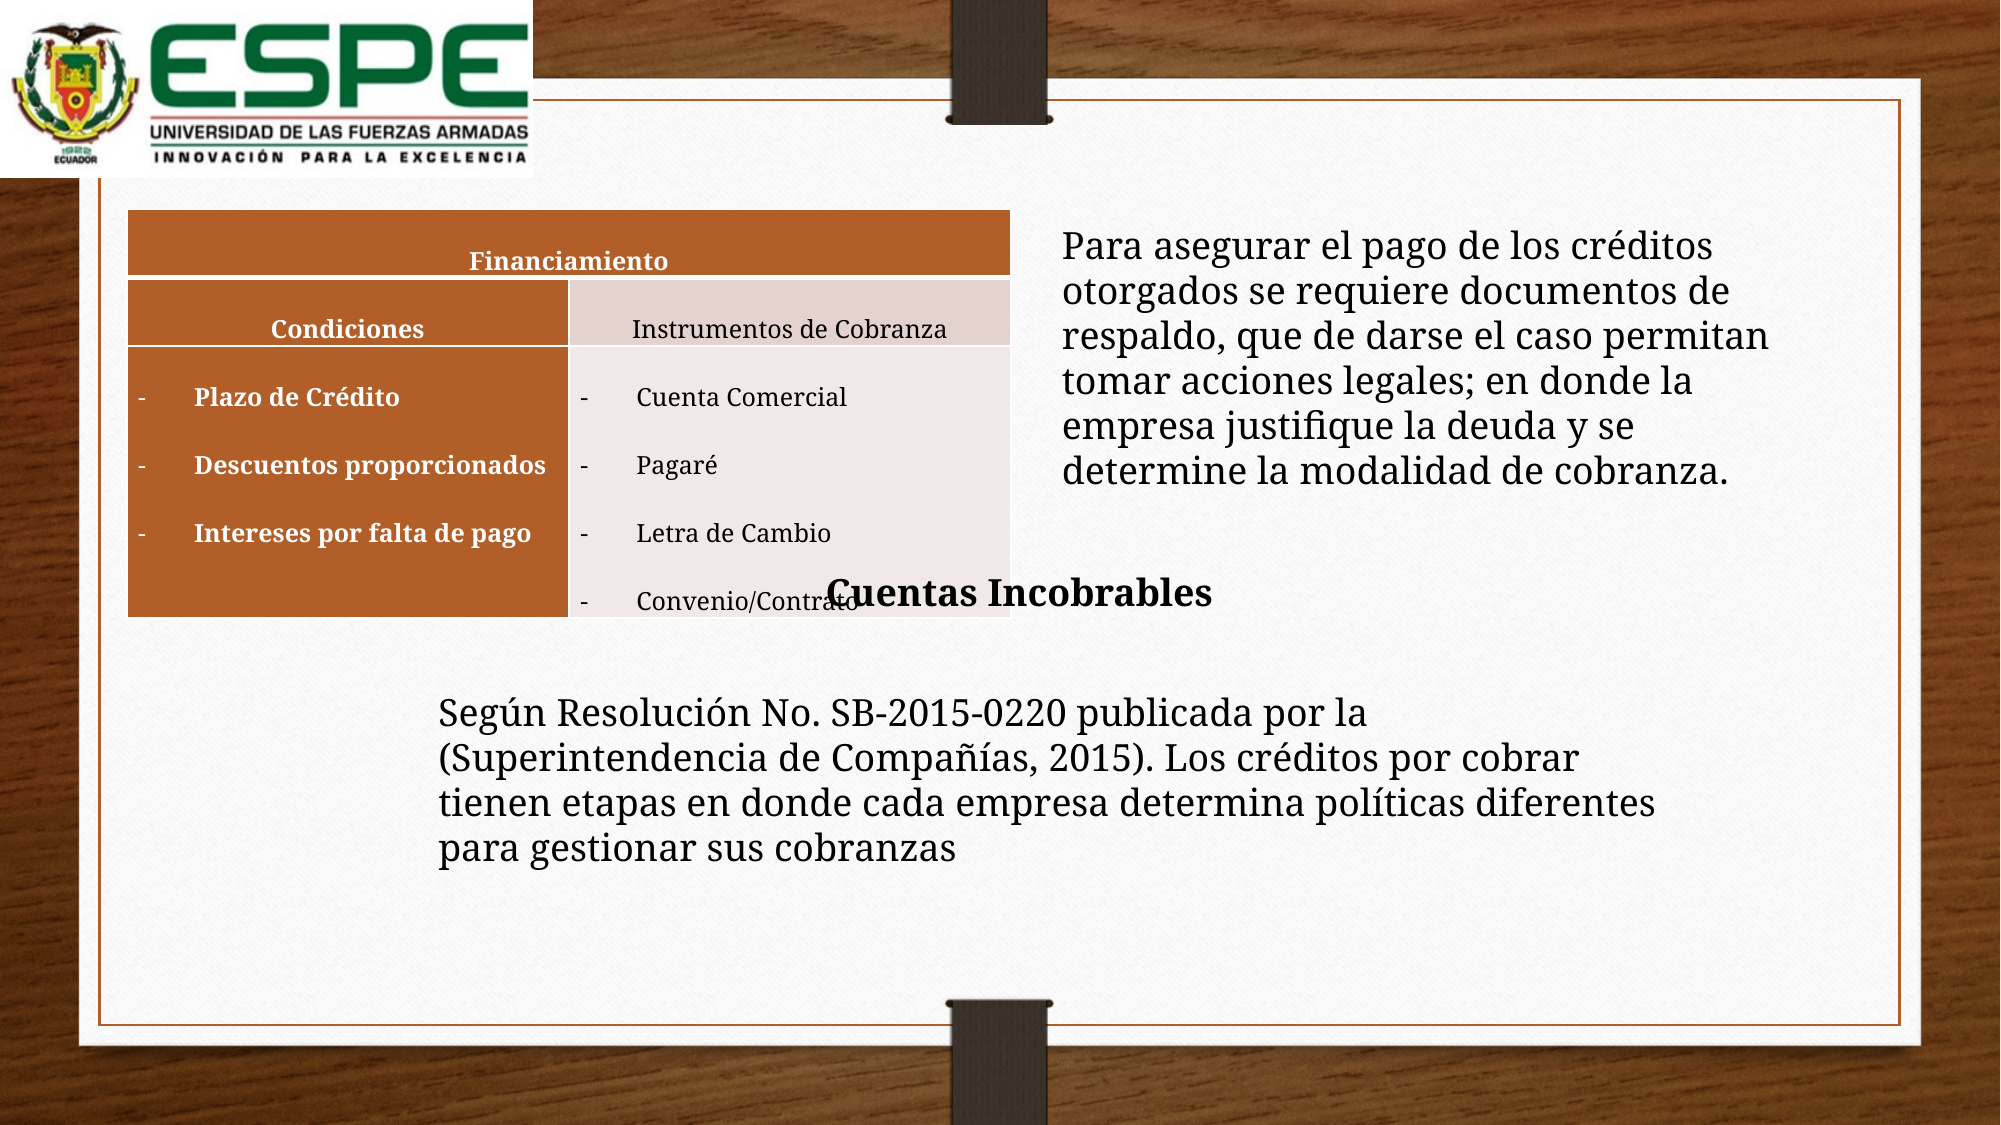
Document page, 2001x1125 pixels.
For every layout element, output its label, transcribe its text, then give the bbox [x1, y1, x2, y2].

table_cell Condiciones [128, 280, 568, 345]
text_box Según Resolución No. SB-2015-0220 publicada por la (Superintendencia de Compañías, 2015). Los créditos por cobrar tienen etapas en donde cada empresa determina políticas diferentes para gestionar sus cobranzas [423, 681, 1718, 877]
table_header Financiamiento [128, 210, 1010, 275]
table_cell Instrumentos de Cobranza [570, 280, 1010, 345]
table_cell Cuenta Comercial Pagaré Letra de Cambio Convenio/Contrato [570, 347, 1010, 617]
text_box Cuentas Incobrables [810, 561, 1229, 622]
text_box Para asegurar el pago de los créditos otorgados se requiere documentos de respaldo, que de darse el caso permitan tomar acciones legales; en donde la empresa justifique la deuda y se determine la modalidad de cobranza. [1047, 214, 1805, 500]
table_cell Plazo de Crédito Descuentos proporcionados Intereses por falta de pago [128, 347, 568, 617]
picture [0, 0, 2001, 1125]
